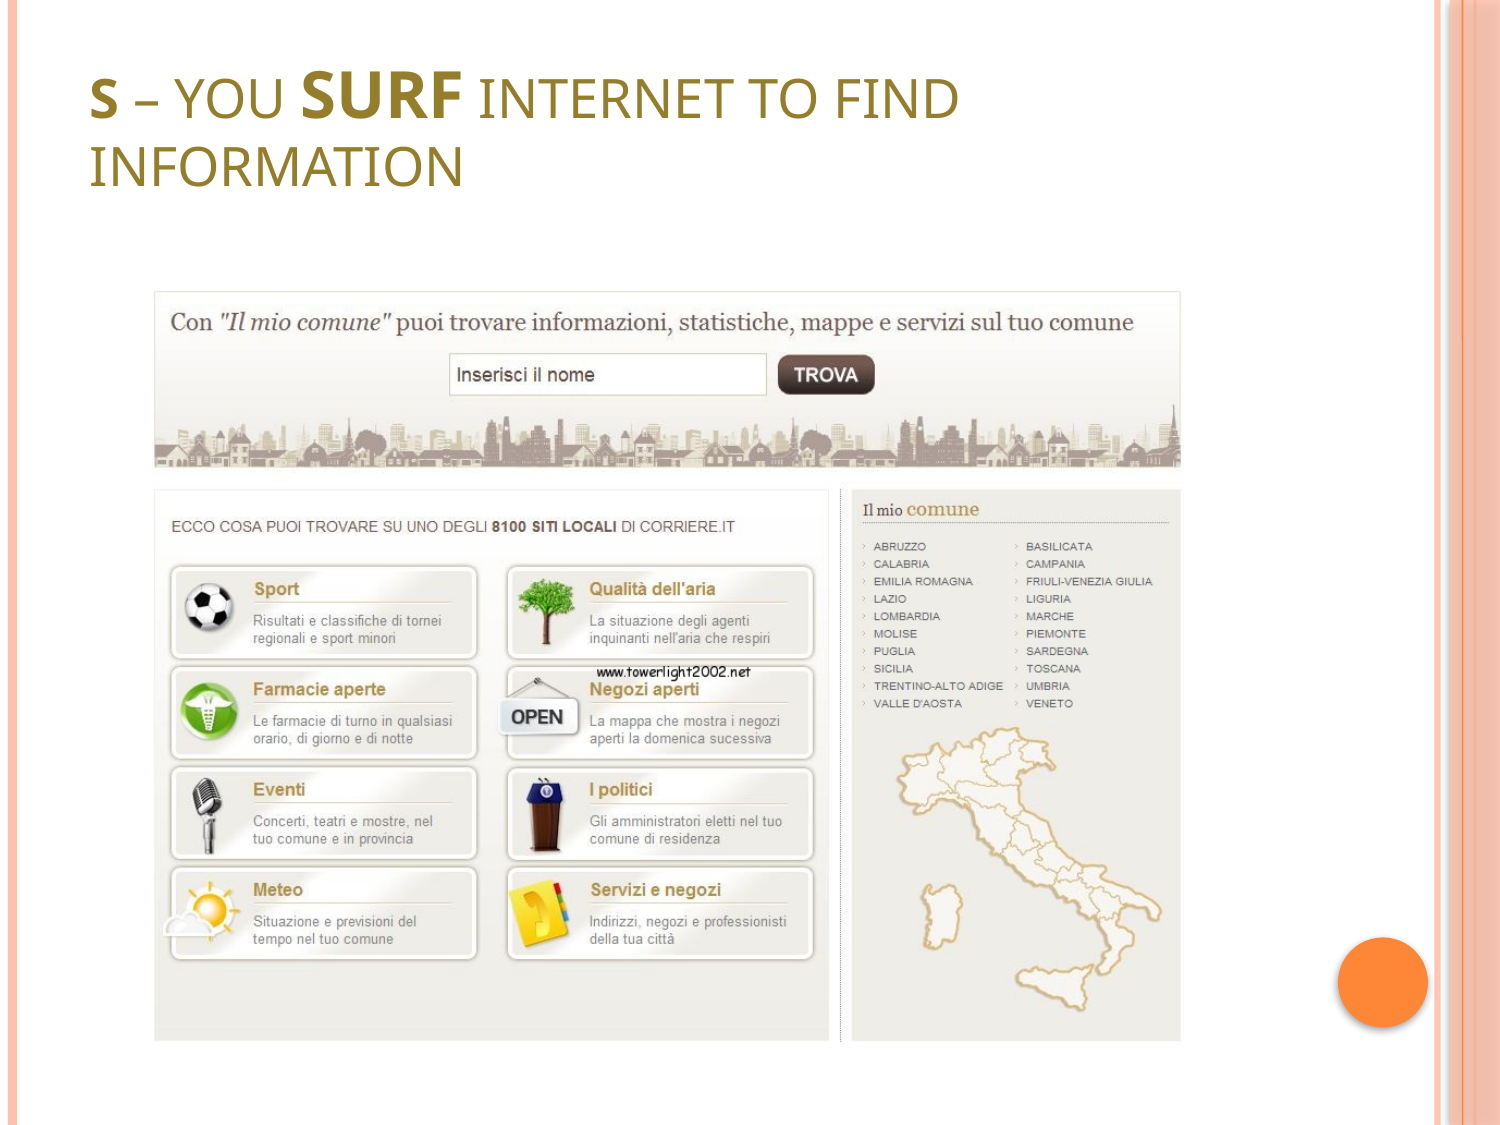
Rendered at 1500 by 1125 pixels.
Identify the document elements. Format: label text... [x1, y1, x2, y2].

picture [151, 290, 1185, 1042]
title S – you surf Internet to find information [75, 45, 1300, 270]
